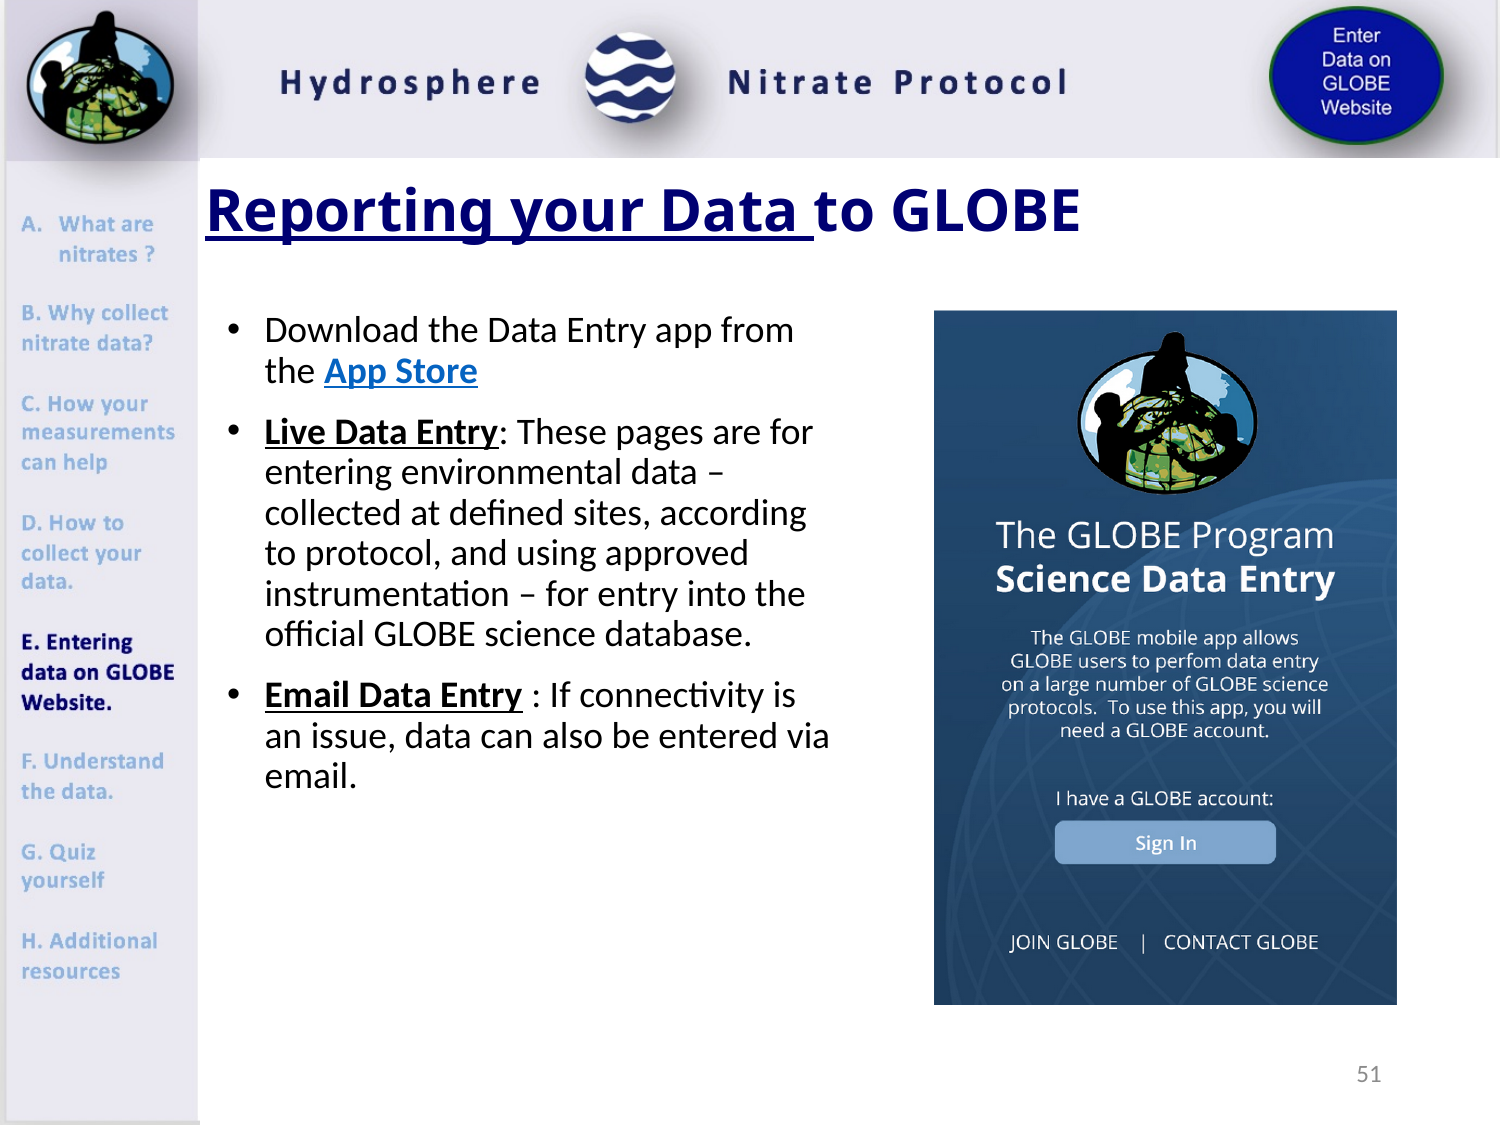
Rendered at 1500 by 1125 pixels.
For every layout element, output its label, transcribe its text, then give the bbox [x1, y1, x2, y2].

text_box Download the Data Entry app from the App Store Live Data Entry: These pages are for entering environmental data – collected at defined sites, according to protocol, and using approved instrumentation – for entry into the official GLOBE science database. Email Data Entry : If connectivity is an issue, data can also be entered via email. [212, 302, 850, 1017]
picture [924, 302, 1410, 1017]
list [200, 0, 1500, 158]
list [0, 0, 200, 1125]
slide_number 50 [1059, 1042, 1397, 1103]
title Reporting your Data to GLOBE [200, 158, 1484, 354]
